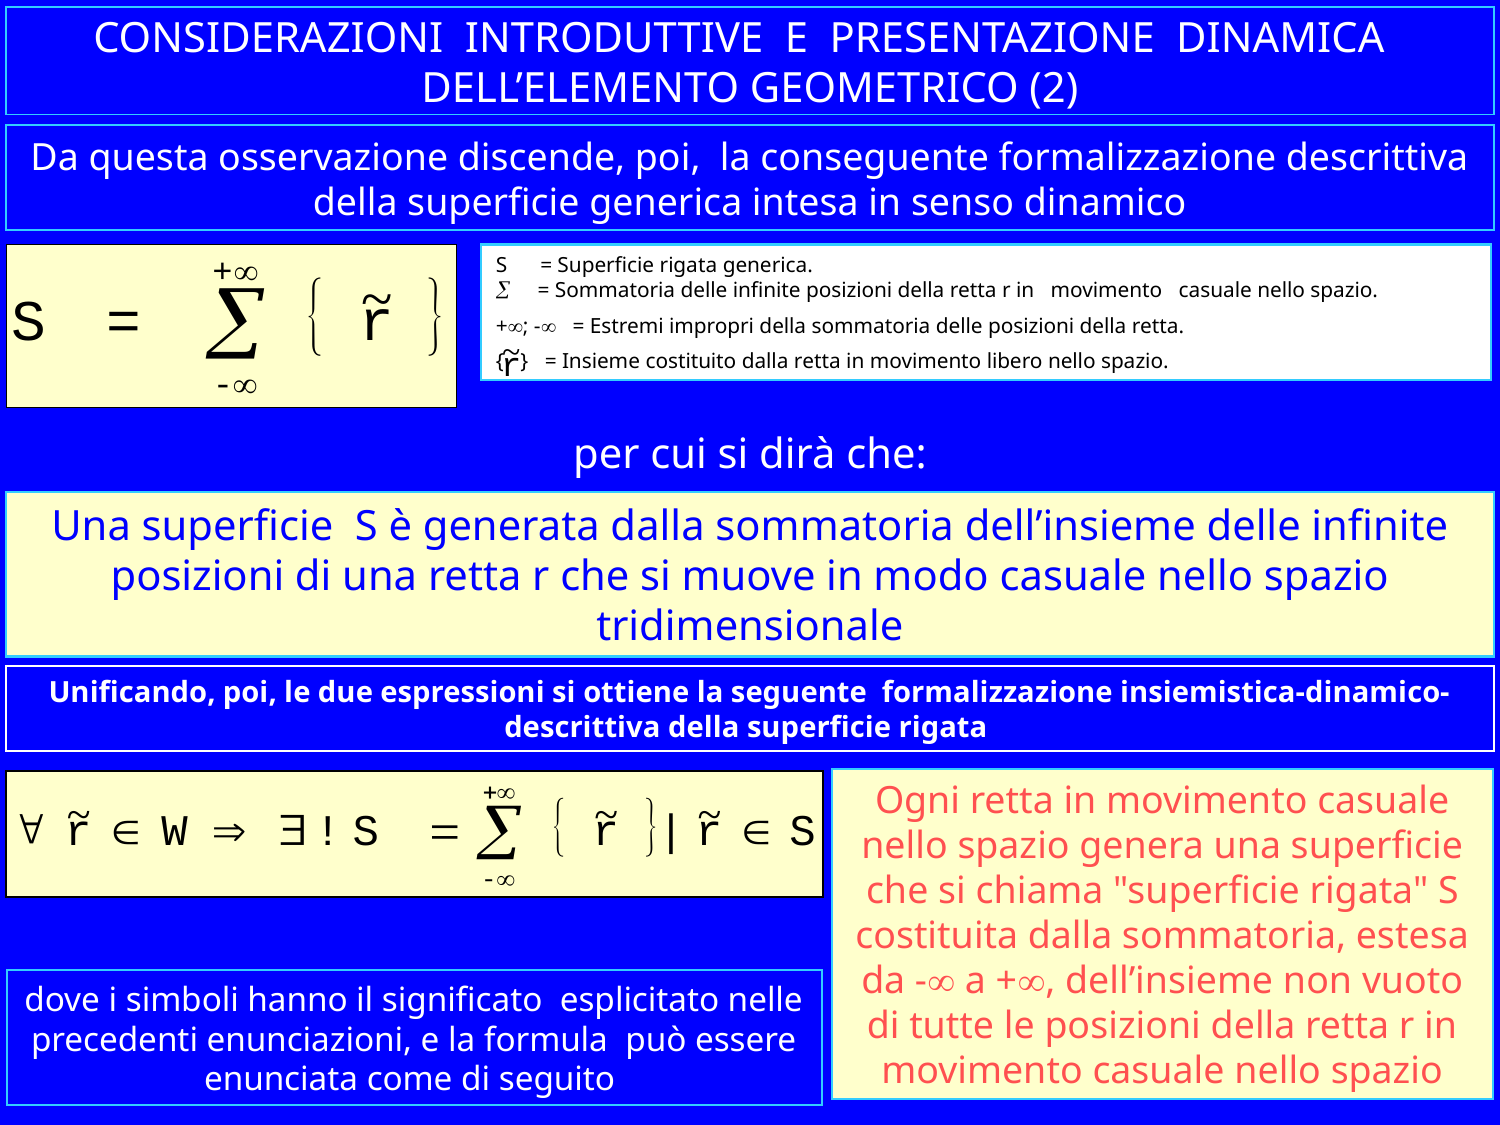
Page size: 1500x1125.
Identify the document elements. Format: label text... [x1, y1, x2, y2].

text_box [480, 244, 1492, 411]
text_box Unificando, poi, le due espressioni si ottiene la seguente formalizzazione insiemistica-dinamico-descrittiva della superficie rigata [5, 666, 1494, 751]
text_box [6, 771, 822, 897]
title CONSIDERAZIONI INTRODUTTIVE E PRESENTAZIONE DINAMICA DELL’ELEMENTO GEOMETRICO (2) [5, 6, 1495, 115]
text_box per cui si dirà che: [558, 419, 942, 485]
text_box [6, 244, 456, 408]
text_box Una superficie S è generata dalla sommatoria dell’insieme delle infinite posizioni di una retta r che si muove in modo casuale nello spazio tridimensionale [5, 491, 1494, 657]
text_box dove i simboli hanno il significato esplicitato nelle precedenti enunciazioni, e la formula può essere enunciata come di seguito [6, 970, 822, 1105]
text_box Ogni retta in movimento casuale nello spazio genera una superficie che si chiama "superficie rigata" S costituita dalla sommatoria, estesa da -¥ a +¥, dell’insieme non vuoto di tutte le posizioni della retta r in movimento casuale nello spazio [831, 768, 1494, 1099]
text_box Da questa osservazione discende, poi, la conseguente formalizzazione descrittiva della superficie generica intesa in senso dinamico [5, 125, 1494, 231]
